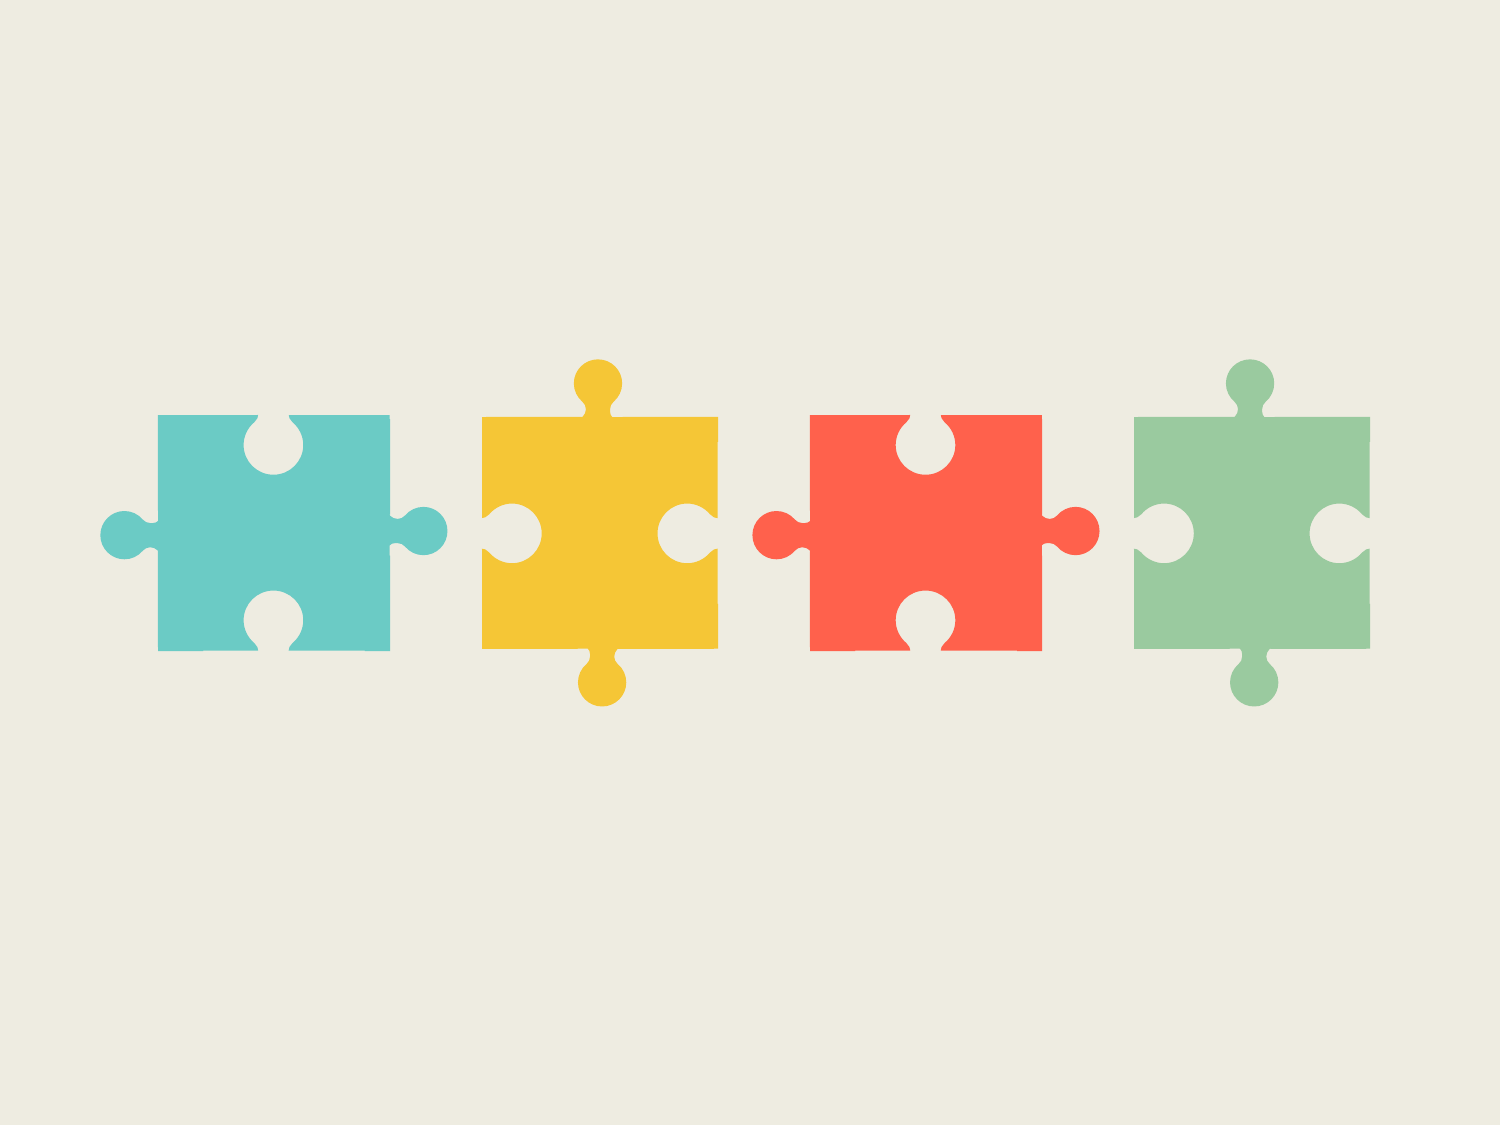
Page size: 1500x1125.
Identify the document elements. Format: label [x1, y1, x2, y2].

text_box [481, 359, 719, 707]
text_box [100, 414, 448, 652]
text_box [752, 414, 1100, 652]
text_box [1133, 359, 1371, 707]
